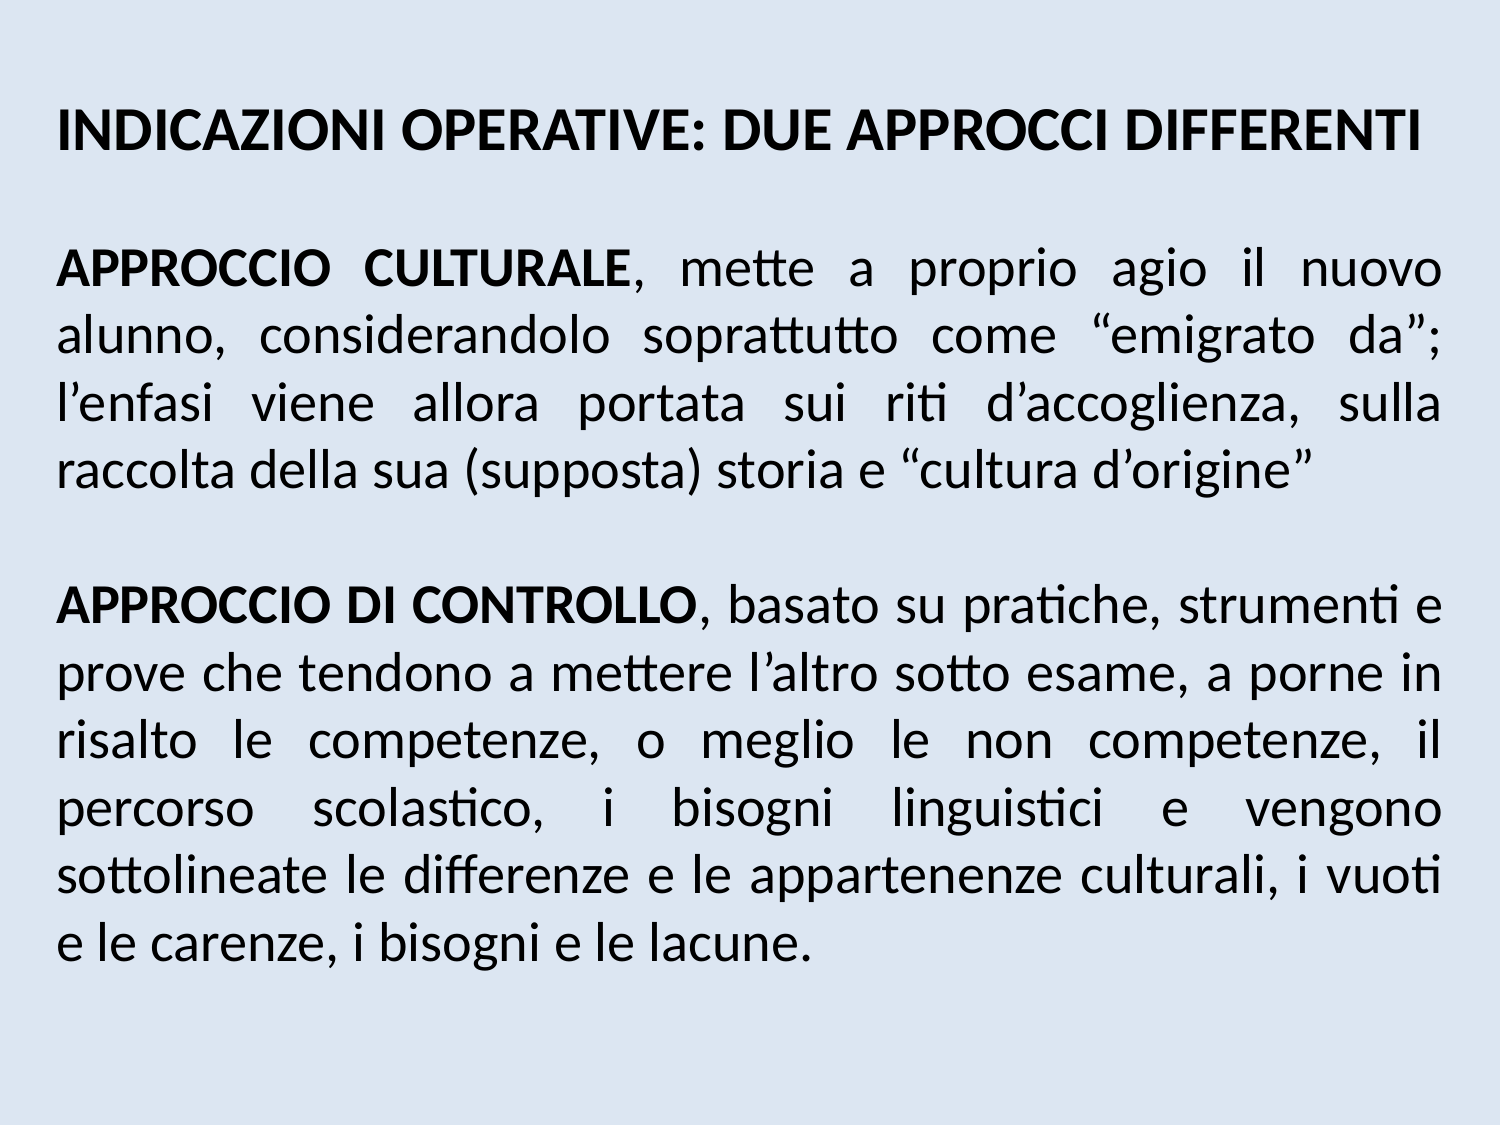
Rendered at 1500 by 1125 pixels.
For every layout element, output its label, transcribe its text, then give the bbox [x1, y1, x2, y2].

text_box INDICAZIONI OPERATIVE: DUE APPROCCI DIFFERENTI APPROCCIO CULTURALE, mette a proprio agio il nuovo alunno, considerandolo soprattutto come “emigrato da”; l’enfasi viene allora portata sui riti d’accoglienza, sulla raccolta della sua (supposta) storia e “cultura d’origine” APPROCCIO DI CONTROLLO, basato su pratiche, strumenti e prove che tendono a mettere l’altro sotto esame, a porne in risalto le competenze, o meglio le non competenze, il percorso scolastico, i bisogni linguistici e vengono sottolineate le differenze e le appartenenze culturali, i vuoti e le carenze, i bisogni e le lacune. [41, 80, 1459, 980]
